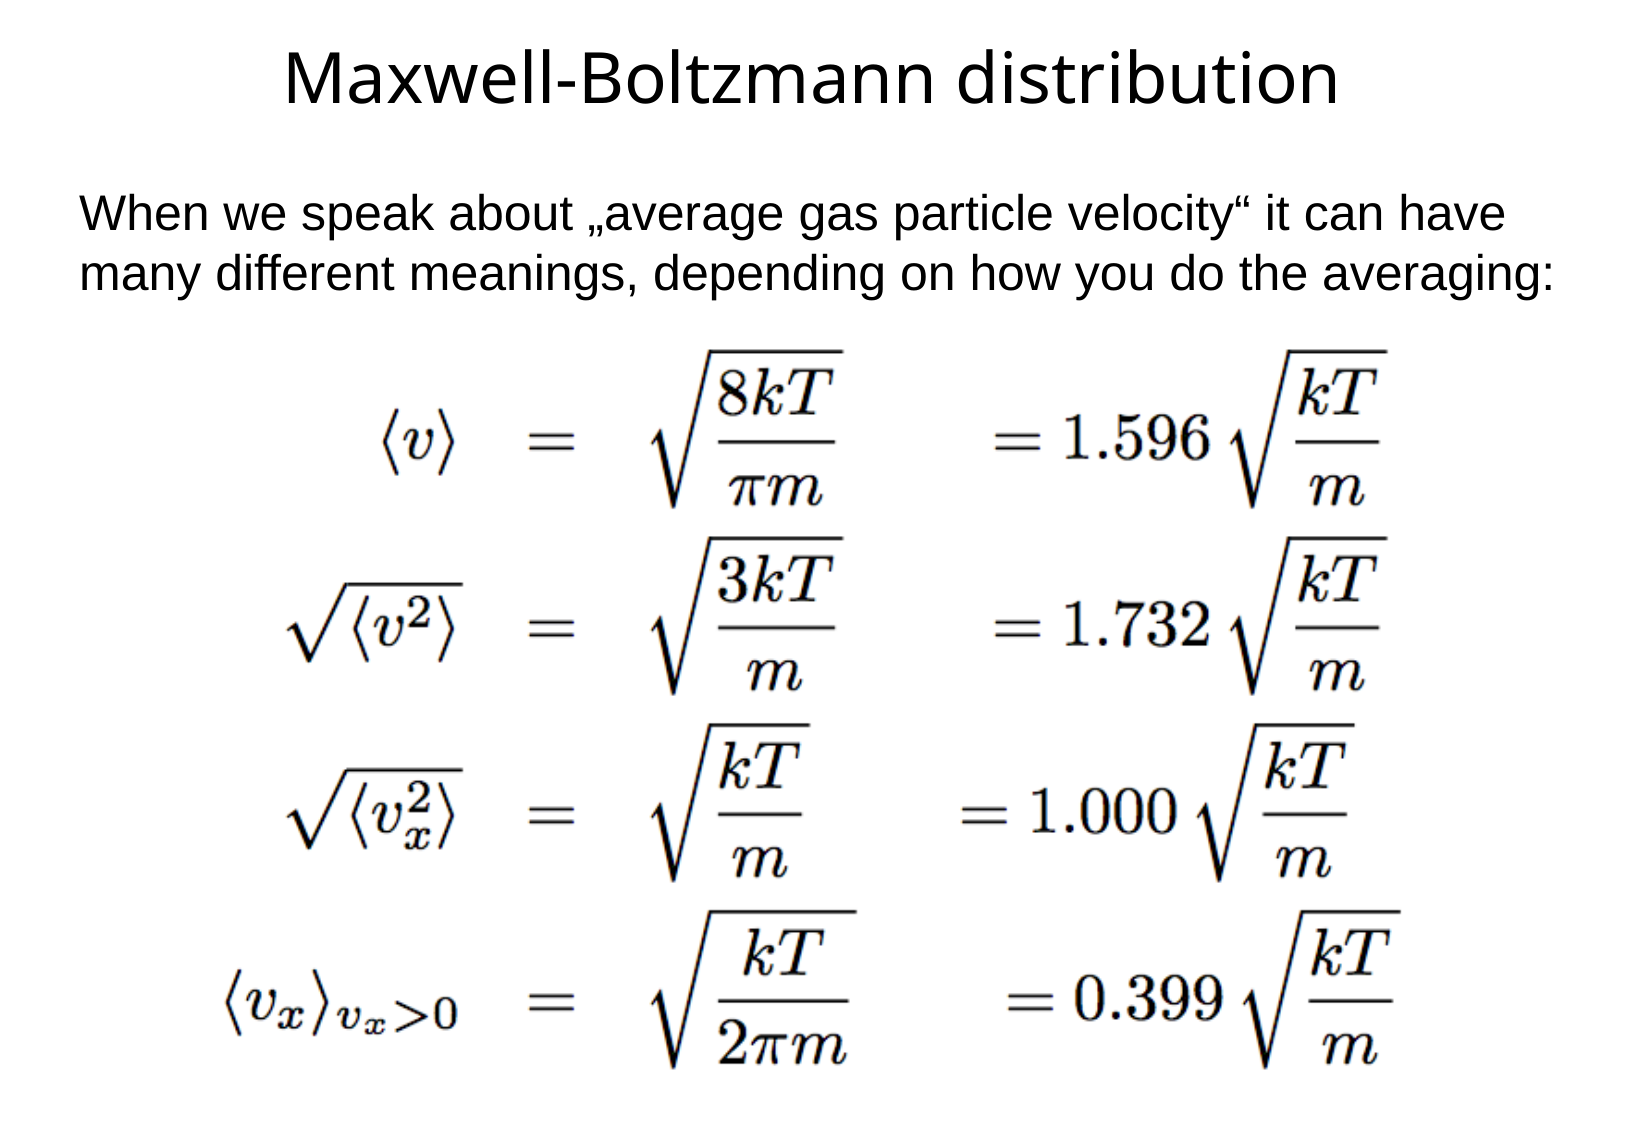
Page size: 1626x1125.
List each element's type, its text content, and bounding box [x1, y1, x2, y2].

title Maxwell-Boltzmann distribution [54, 24, 1571, 125]
text_box When we speak about „average gas particle velocity“ it can have many different meanings, depending on how you do the averaging: [64, 172, 1572, 308]
picture [209, 325, 1416, 1103]
